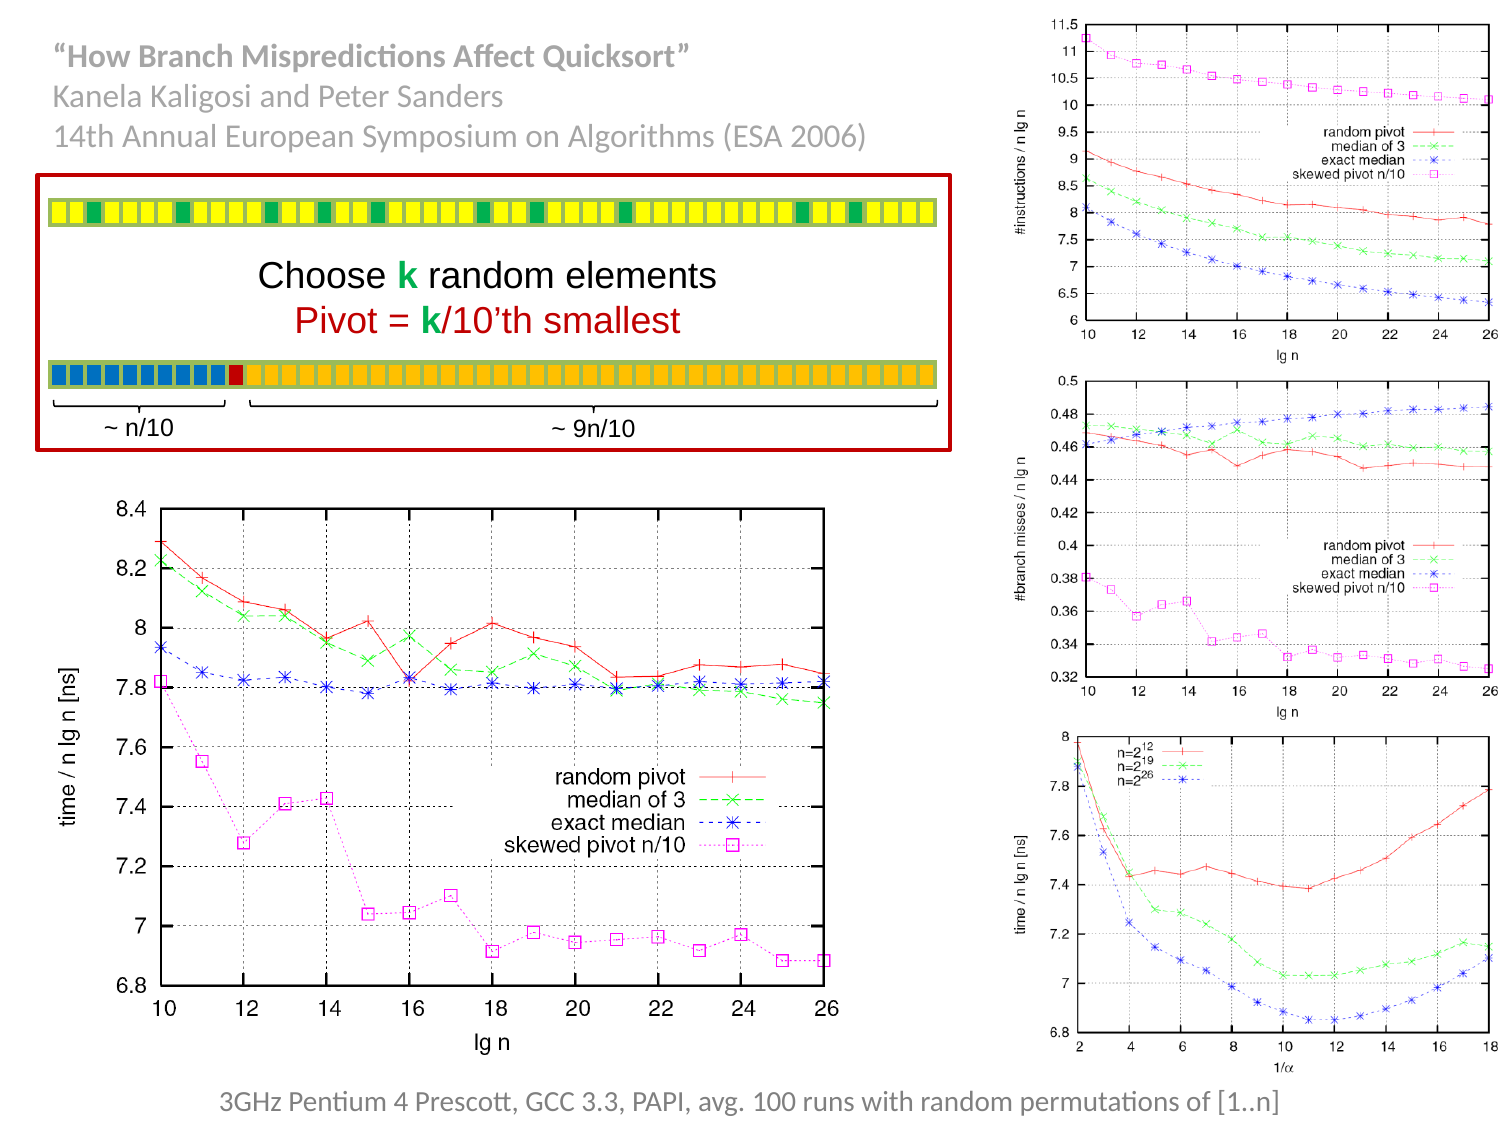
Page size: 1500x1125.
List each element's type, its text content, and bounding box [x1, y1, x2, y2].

table_header [141, 202, 154, 223]
table_header [512, 202, 526, 223]
table_header [619, 202, 632, 223]
table_header [87, 365, 101, 385]
title “How Branch Mispredictions Affect Quicksort” Kanela Kaligosi and Peter Sanders 14th Annual European Symposium on Algorithms (ESA 2006) [37, 0, 988, 188]
table_header [371, 365, 385, 385]
table_header [530, 202, 544, 223]
table_header [265, 202, 278, 223]
table_header [725, 202, 738, 223]
table_header [477, 365, 490, 385]
table_header [353, 365, 367, 385]
table_header [831, 365, 845, 385]
table_header [813, 365, 827, 385]
table_header [52, 202, 66, 223]
table_header [371, 202, 385, 223]
table_header [441, 202, 455, 223]
text_box ~ 9n/10 [249, 404, 938, 450]
table_header [920, 365, 933, 385]
table_header [52, 365, 66, 385]
table_header [831, 202, 845, 223]
table_header [141, 365, 154, 385]
table_header [583, 365, 597, 385]
text_box ~ n/10 [51, 404, 227, 450]
table_header [867, 202, 880, 223]
table_header [760, 365, 774, 385]
text_box [52, 399, 226, 404]
table_header [336, 202, 349, 223]
table_header [654, 365, 668, 385]
table_header [689, 202, 703, 223]
table_header [548, 202, 561, 223]
table_header [548, 365, 561, 385]
table_header [282, 365, 296, 385]
table_header [619, 365, 632, 385]
table_header [796, 365, 809, 385]
table_header [565, 365, 579, 385]
table_header [707, 202, 721, 223]
table_header [494, 365, 508, 385]
table_header [583, 202, 597, 223]
table_header [336, 365, 349, 385]
table_header [743, 365, 756, 385]
table_header [353, 202, 367, 223]
table_header [707, 365, 721, 385]
table_header [176, 202, 190, 223]
table_header [849, 202, 862, 223]
table_header [441, 365, 455, 385]
table_header [229, 202, 243, 223]
table_header [636, 365, 650, 385]
table_header [105, 202, 119, 223]
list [49, 487, 851, 1063]
table_header [760, 202, 774, 223]
table_header [70, 365, 83, 385]
table_header [636, 202, 650, 223]
table_header [211, 365, 225, 385]
table_header [406, 202, 420, 223]
table_header [601, 202, 614, 223]
table_header [300, 365, 314, 385]
table_header [689, 365, 703, 385]
table_header [672, 202, 685, 223]
table_header [105, 365, 119, 385]
table_header [194, 202, 207, 223]
table_header [867, 365, 880, 385]
table_header [318, 365, 331, 385]
table_header [229, 365, 243, 385]
table_header [87, 202, 101, 223]
text_box 3GHz Pentium 4 Prescott, GCC 3.3, PAPI, avg. 100 runs with random permutations of [1..n] [0, 1074, 1500, 1125]
table_header [796, 202, 809, 223]
table_header [176, 365, 190, 385]
table_header [920, 202, 933, 223]
table_header [725, 365, 738, 385]
table_header [211, 202, 225, 223]
table_header [778, 202, 792, 223]
text_box Choose k random elements Pivot = k/10’th smallest [200, 243, 775, 349]
table_header [265, 365, 278, 385]
table_header [318, 202, 331, 223]
table_header [158, 365, 172, 385]
table_header [123, 202, 137, 223]
table_header [158, 202, 172, 223]
table_header [477, 202, 490, 223]
table_header [424, 202, 437, 223]
table_header [884, 202, 898, 223]
table_header [459, 202, 473, 223]
table_header [813, 202, 827, 223]
table_header [743, 202, 756, 223]
table_header [902, 365, 916, 385]
table_header [565, 202, 579, 223]
text_box [35, 173, 952, 452]
table_header [494, 202, 508, 223]
table_header [300, 202, 314, 223]
table_header [902, 202, 916, 223]
table_header [672, 365, 685, 385]
picture [1009, 12, 1500, 1086]
table_header [194, 365, 207, 385]
table_header [247, 365, 261, 385]
table_header [778, 365, 792, 385]
table_header [123, 365, 137, 385]
table_header [530, 365, 544, 385]
table_header [459, 365, 473, 385]
table_header [282, 202, 296, 223]
table_header [884, 365, 898, 385]
table_header [654, 202, 668, 223]
table_header [389, 365, 402, 385]
table_header [512, 365, 526, 385]
table_header [389, 202, 402, 223]
table_header [70, 202, 83, 223]
text_box [249, 399, 939, 404]
table_header [849, 365, 862, 385]
table_header [247, 202, 261, 223]
table_header [406, 365, 420, 385]
table_header [601, 365, 614, 385]
table_header [424, 365, 437, 385]
